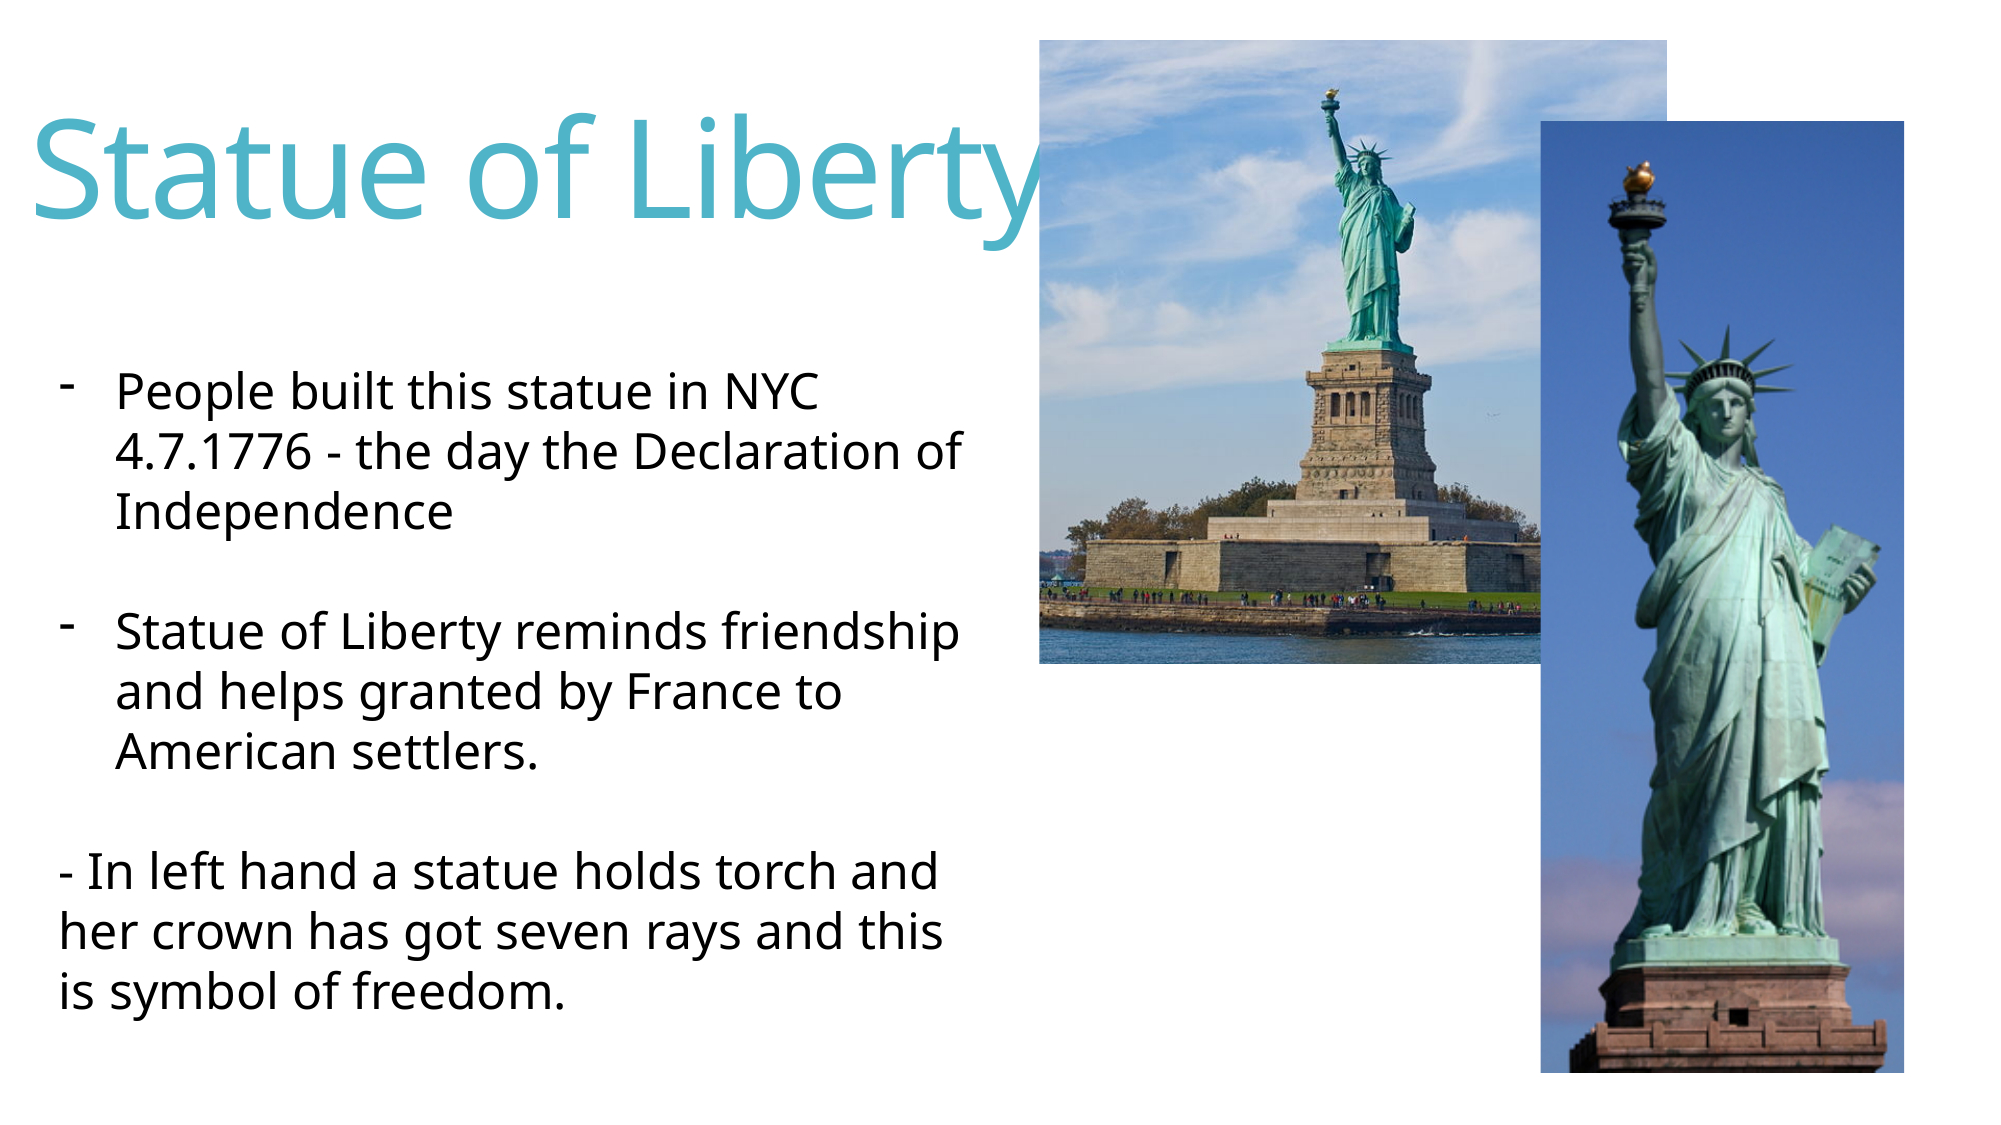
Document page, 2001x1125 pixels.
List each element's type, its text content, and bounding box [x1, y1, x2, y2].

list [1540, 121, 1905, 1073]
title Statue of Liberty [0, 40, 1039, 313]
text_box People built this statue in NYC 4.7.1776 - the day the Declaration of Independence Statue of Liberty reminds friendship and helps granted by France to American settlers. - In left hand a statue holds torch and her crown has got seven rays and this is symbol of freedom. [44, 351, 982, 1125]
picture [1039, 40, 1668, 664]
